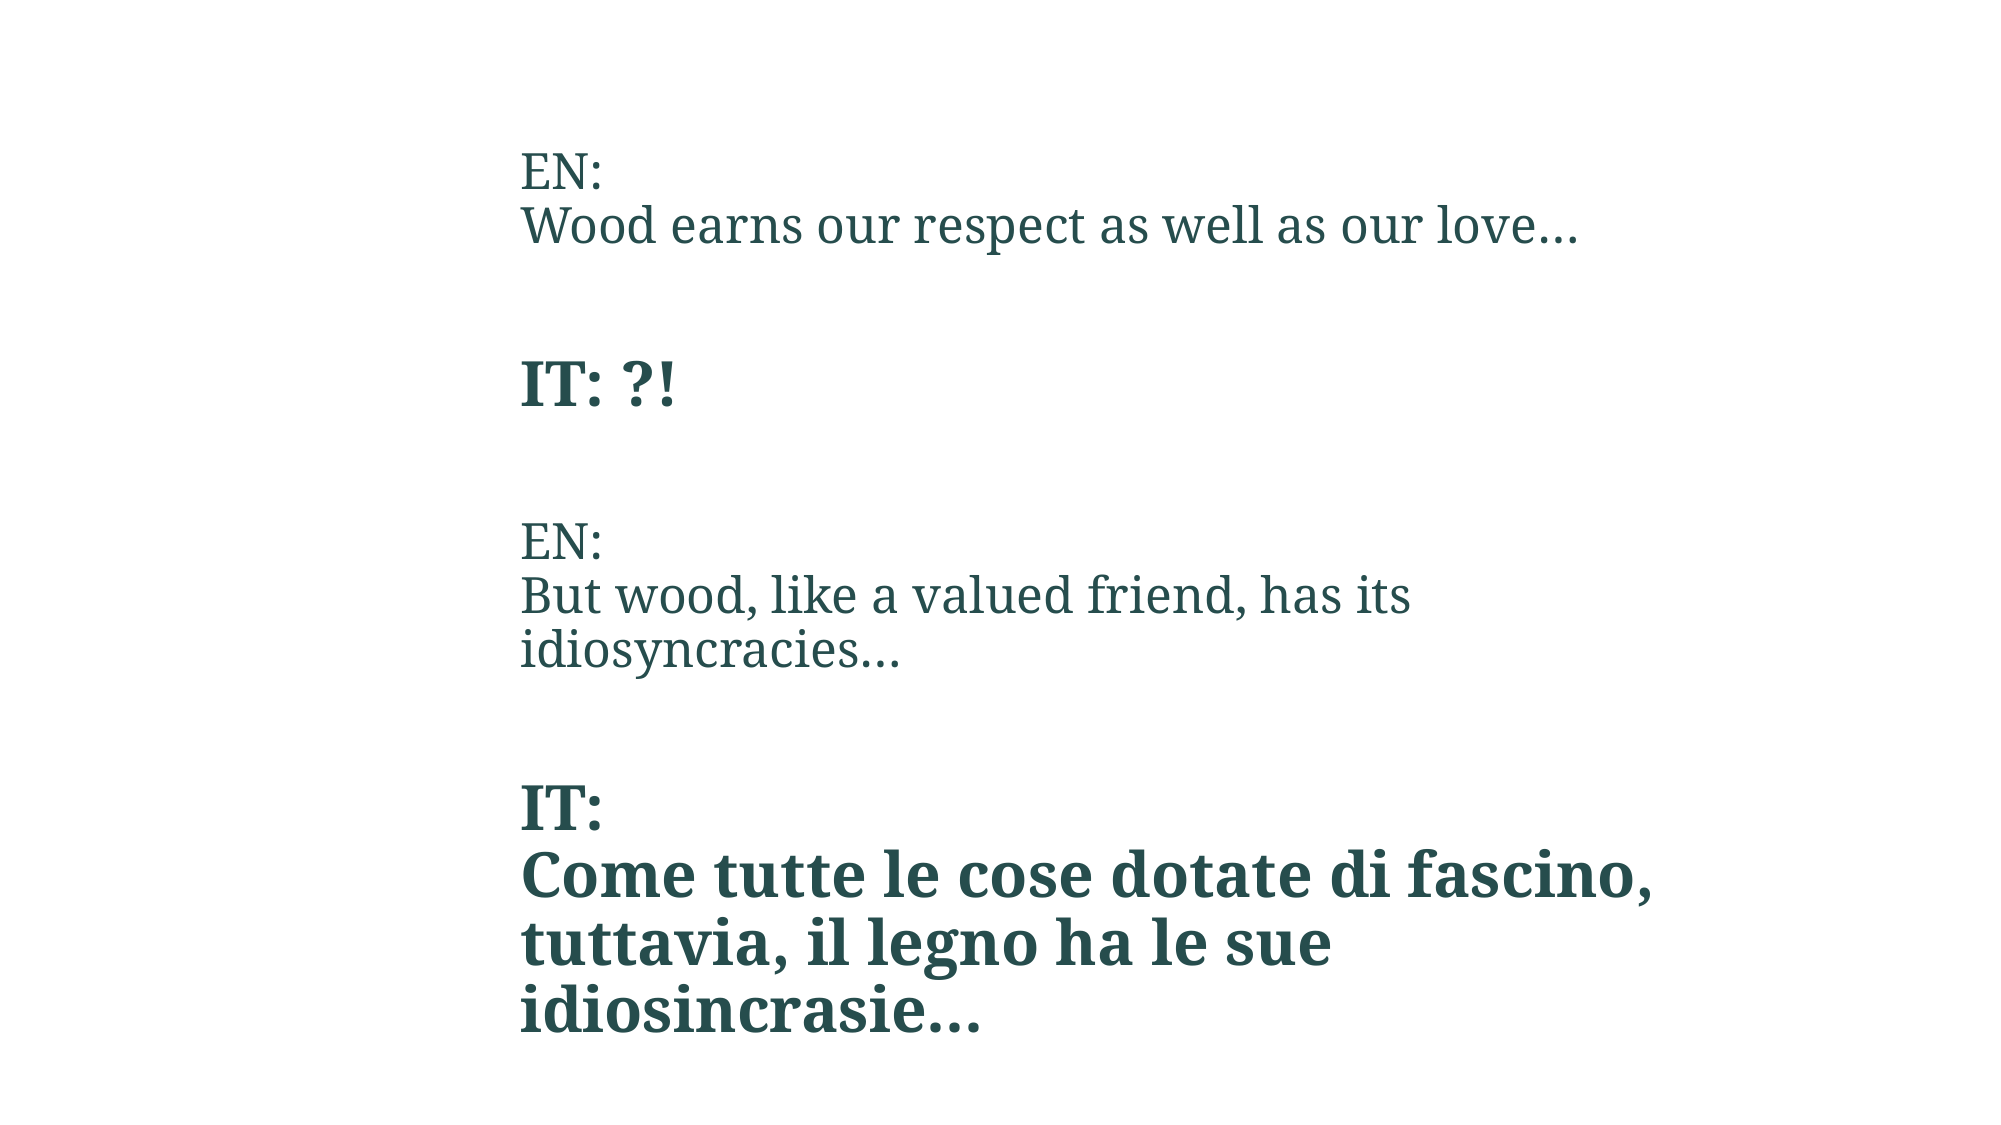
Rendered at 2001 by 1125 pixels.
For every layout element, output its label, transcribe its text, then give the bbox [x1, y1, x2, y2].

text_box EN: Wood earns our respect as well as our love… IT: ?! EN: But wood, like a valued friend, has its idiosyncracies… IT: Come tutte le cose dotate di fascino, tuttavia, il legno ha le sue idiosincrasie… [505, 138, 1786, 1083]
